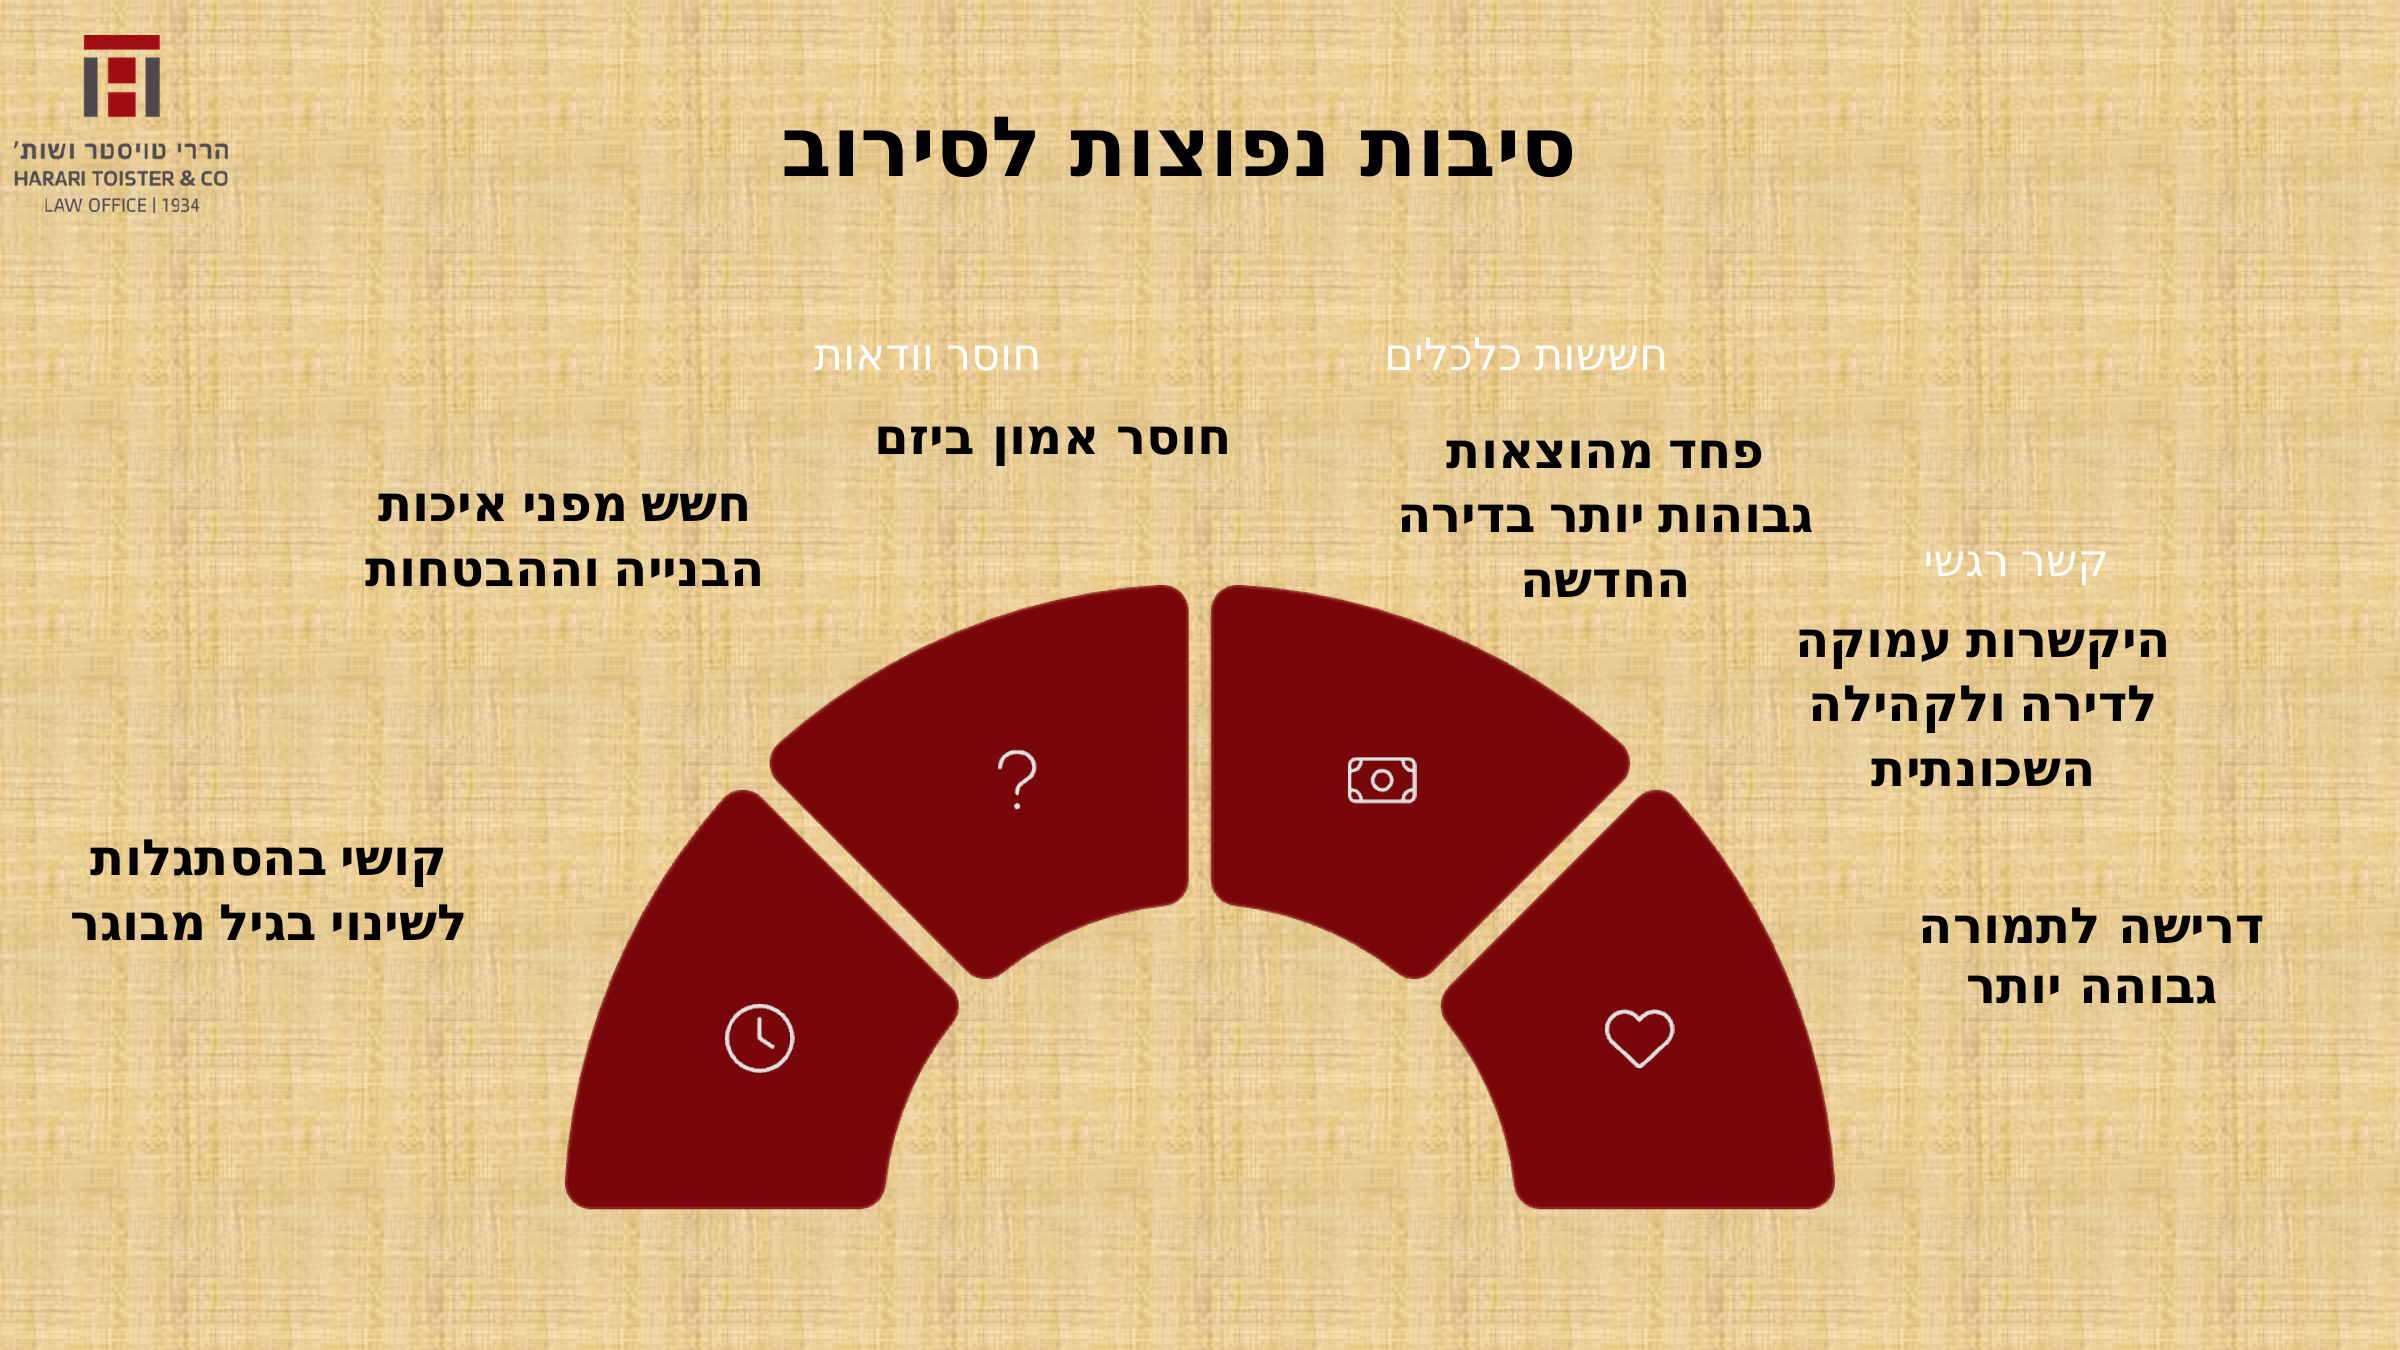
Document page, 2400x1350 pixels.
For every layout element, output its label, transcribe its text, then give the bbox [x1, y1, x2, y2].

text_box חששות כלכלים [1247, 323, 1806, 389]
text_box פחד מהוצאות גבוהות יותר בדירה החדשה [1363, 413, 1848, 544]
text_box קושי בהסתגלות לשינוי בגיל מבוגר [27, 821, 511, 951]
text_box סיבות נפוצות לסירוב [685, 93, 1675, 173]
text_box דרישה לתמורה גבוהה יותר [1889, 885, 2295, 1021]
text_box חוסר וודאות [702, 323, 1153, 380]
text_box חוסר אמון ביזם [650, 397, 1248, 472]
picture [0, 0, 2400, 1350]
text_box חשש מפני איכות הבנייה וההבטחות [323, 466, 807, 597]
text_box קשר רגשי [1791, 529, 2242, 586]
text_box היקשרות עמוקה לדירה ולקהילה השכונתית [1835, 602, 2242, 792]
